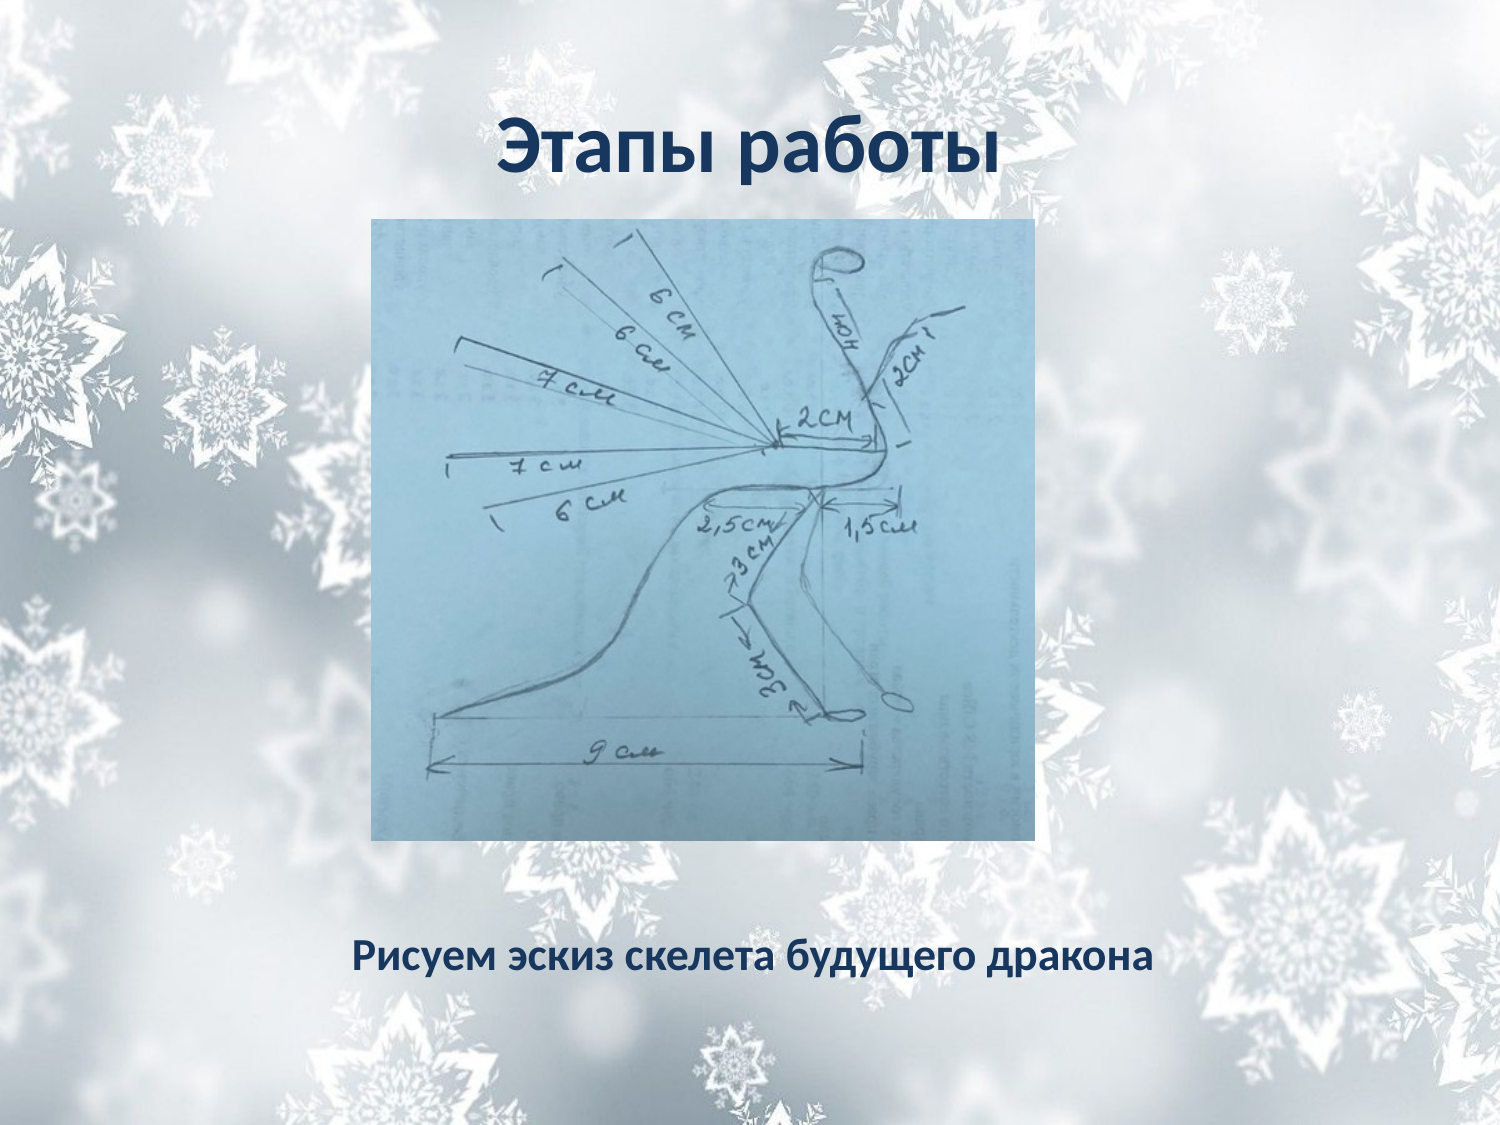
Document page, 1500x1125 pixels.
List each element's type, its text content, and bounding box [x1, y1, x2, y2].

title Этапы работы [75, 45, 1425, 233]
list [371, 219, 1035, 842]
picture [0, 0, 1500, 1125]
list Рисуем эскиз скелета будущего дракона [29, 916, 1424, 1087]
